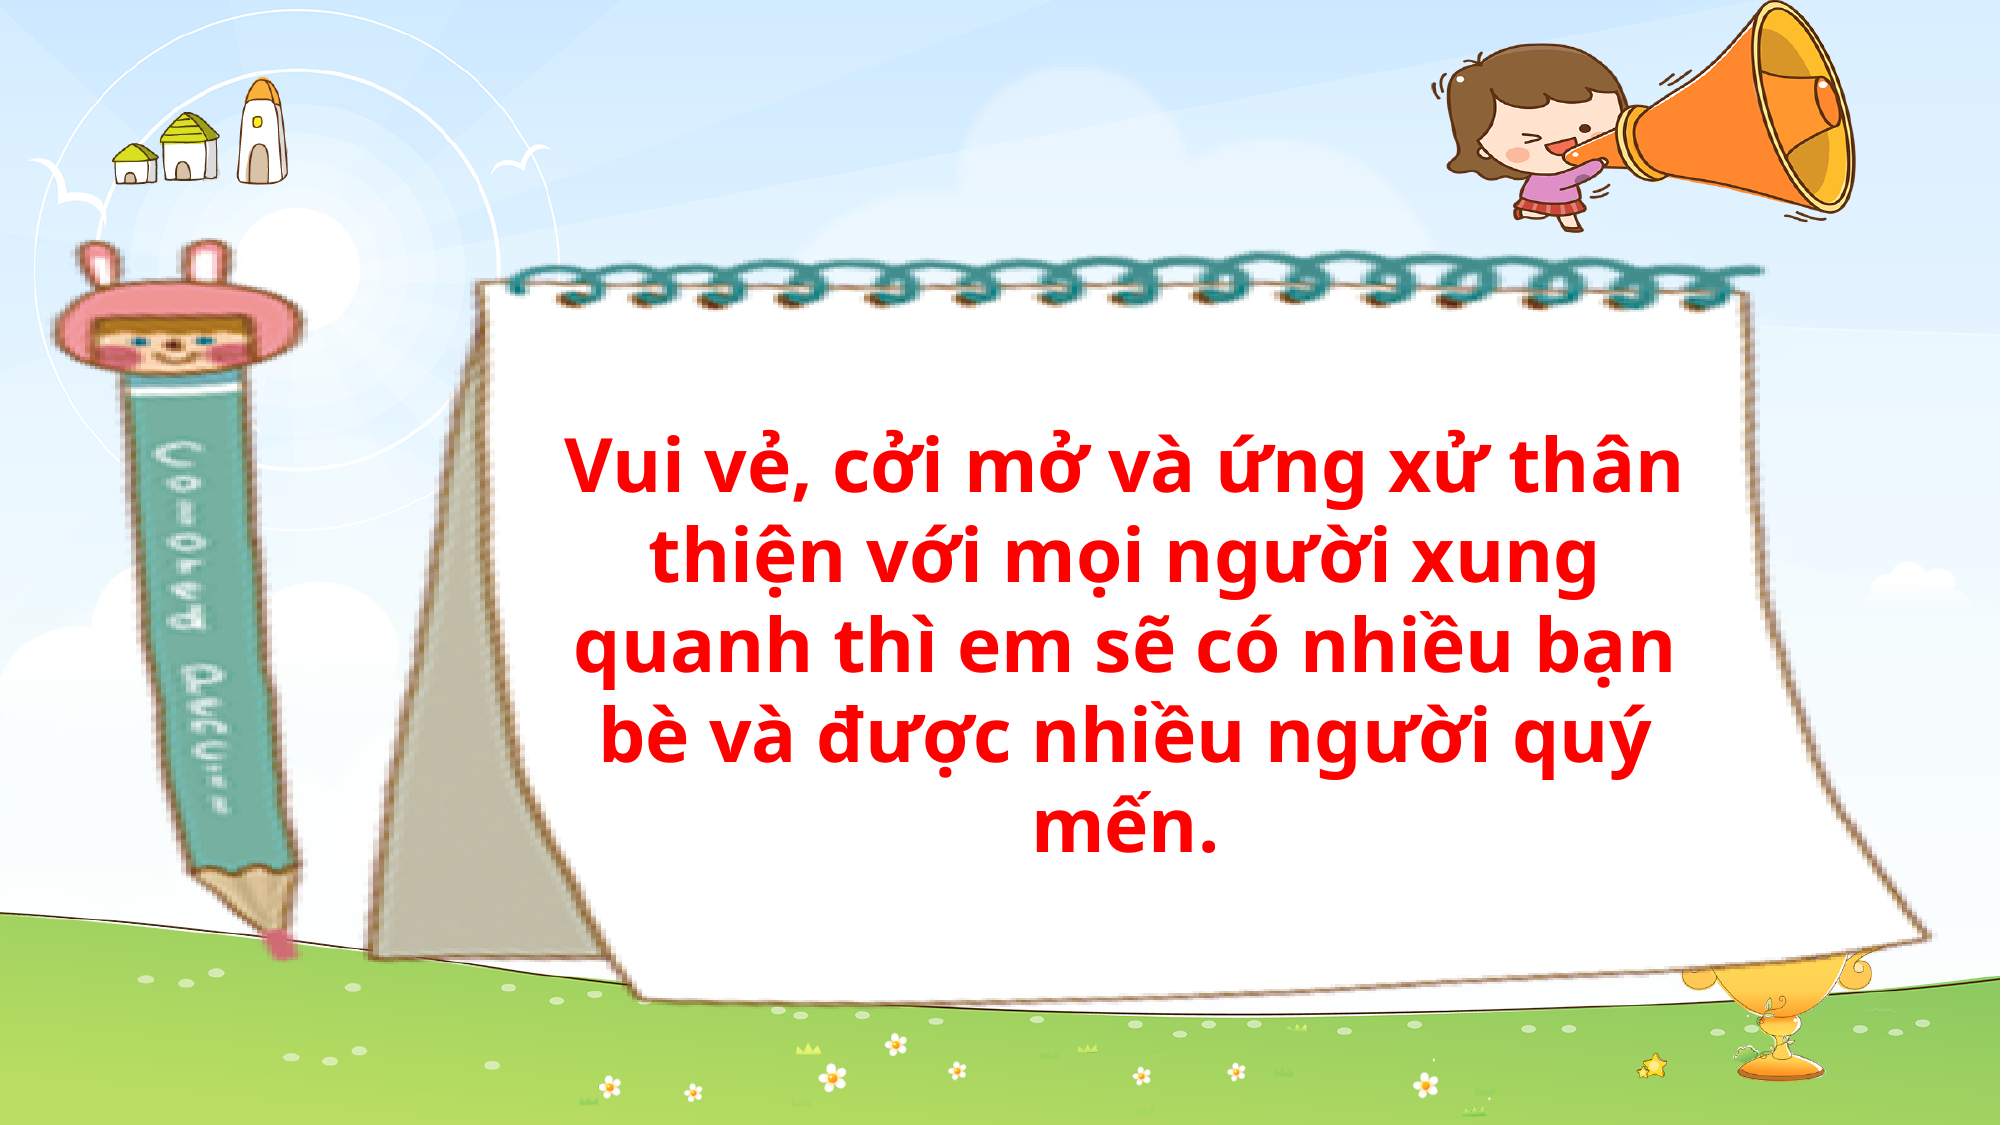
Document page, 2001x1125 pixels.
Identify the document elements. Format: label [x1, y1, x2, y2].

picture [112, 77, 288, 185]
picture [0, 236, 2000, 1125]
picture [1431, 0, 1856, 233]
